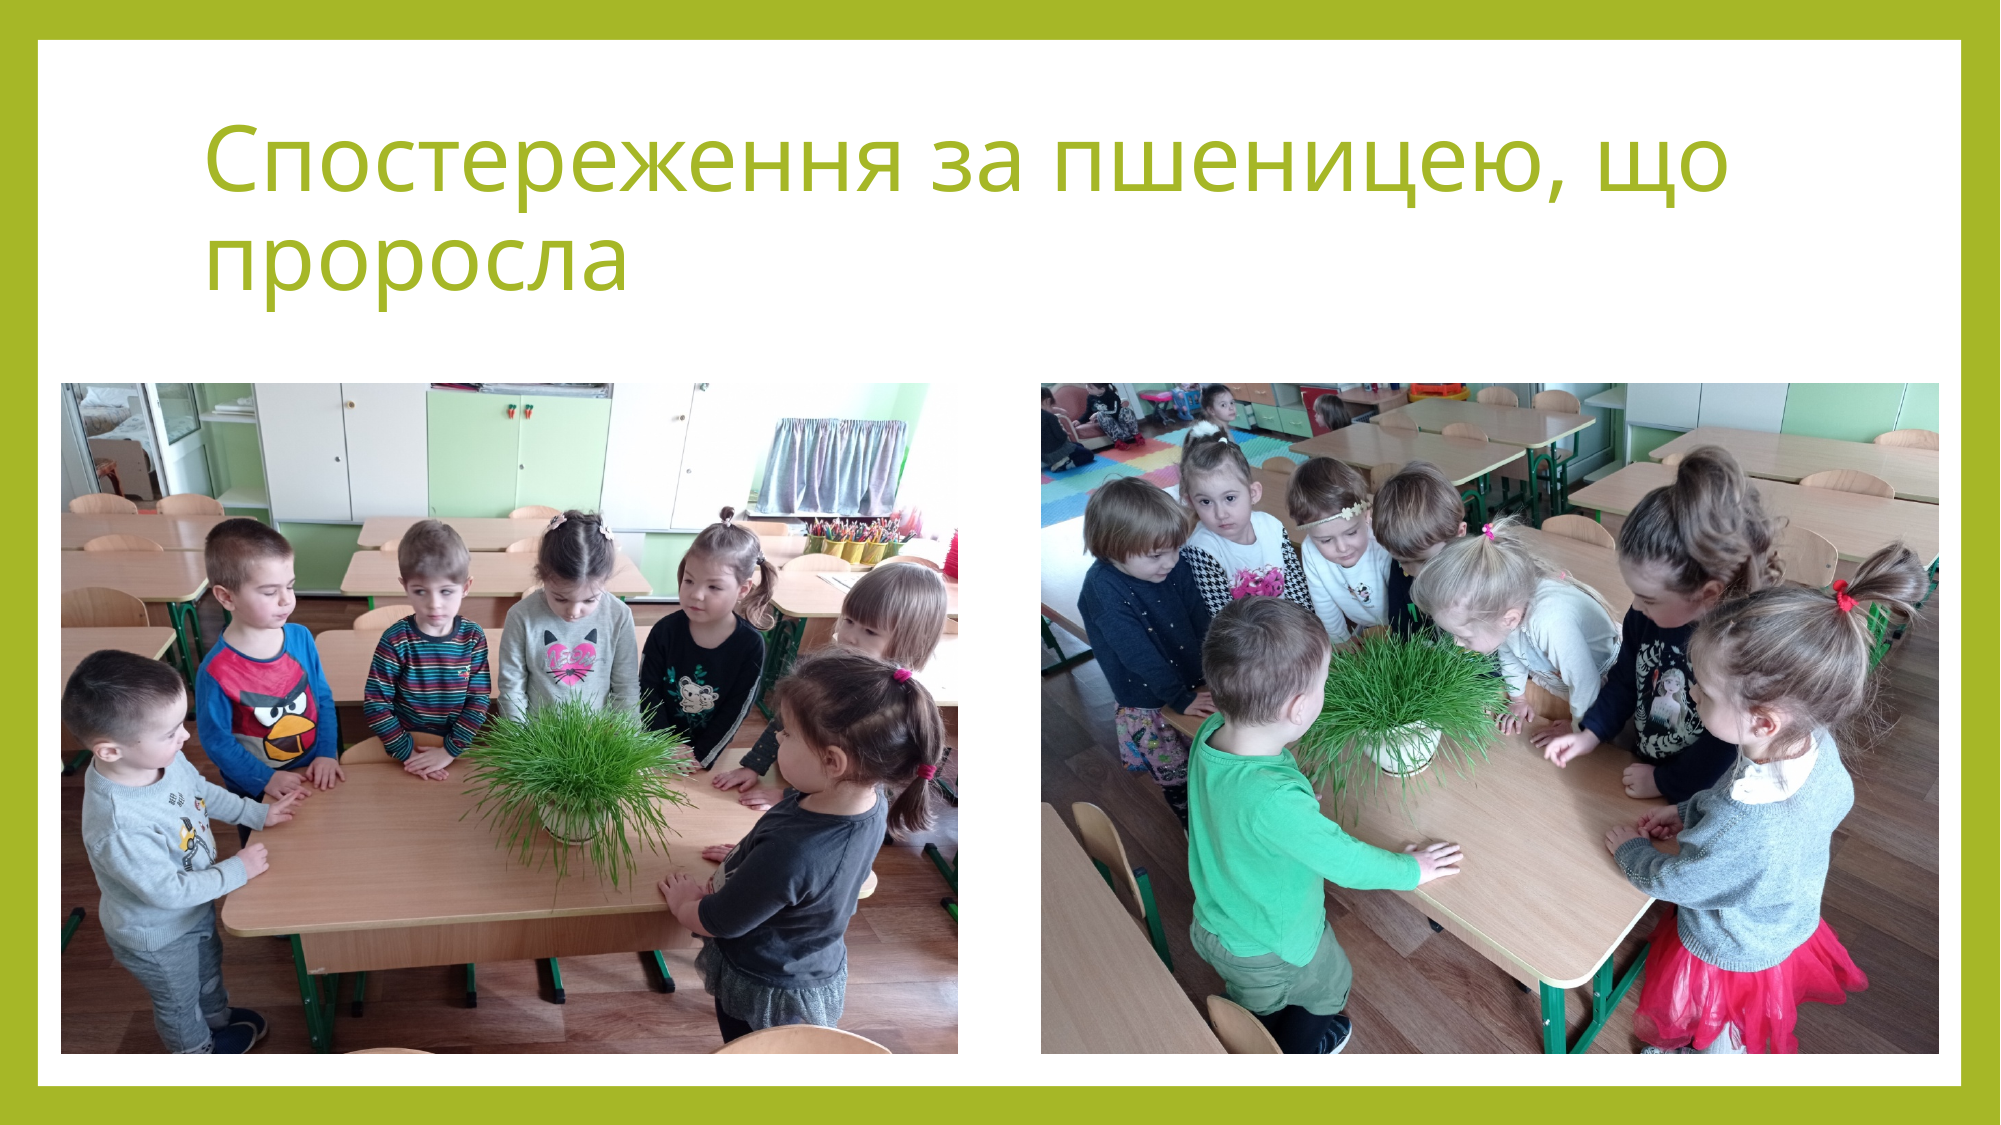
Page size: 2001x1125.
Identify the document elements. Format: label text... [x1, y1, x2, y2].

picture [61, 382, 959, 1054]
picture [1041, 382, 1939, 1054]
title Спостереження за пшеницею, що проросла [187, 99, 1808, 323]
